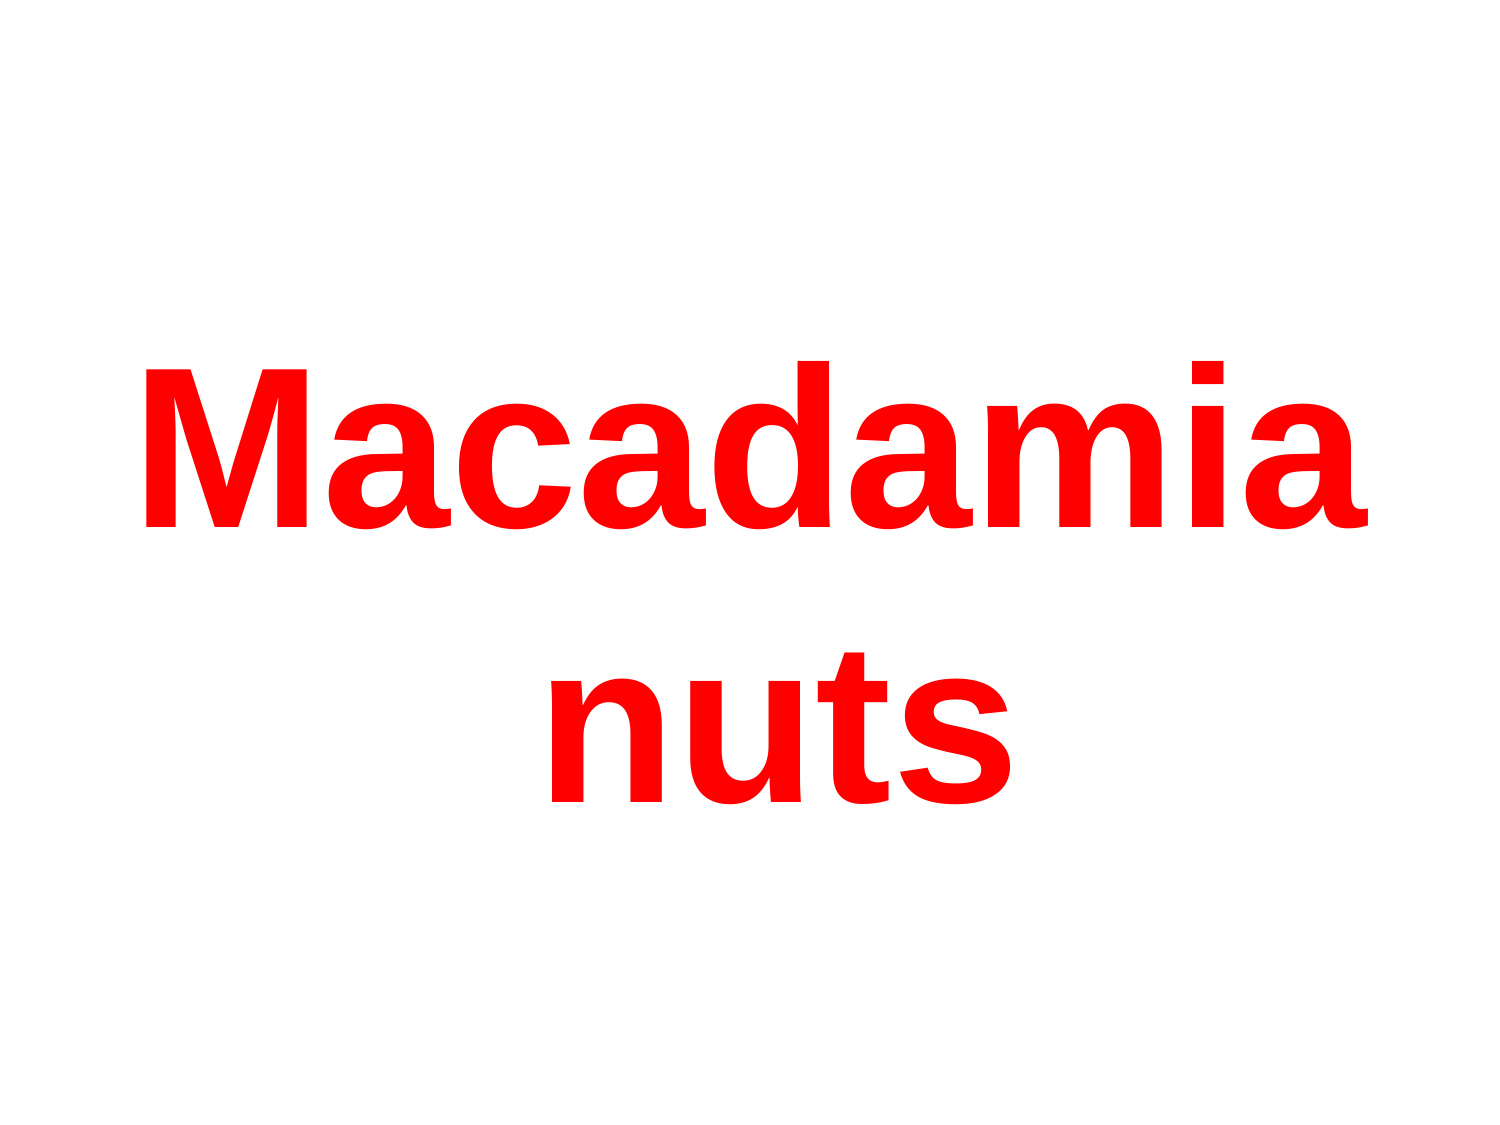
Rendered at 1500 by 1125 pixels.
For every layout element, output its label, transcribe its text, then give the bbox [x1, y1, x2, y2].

text_box Macadamia nuts [0, 290, 1500, 973]
